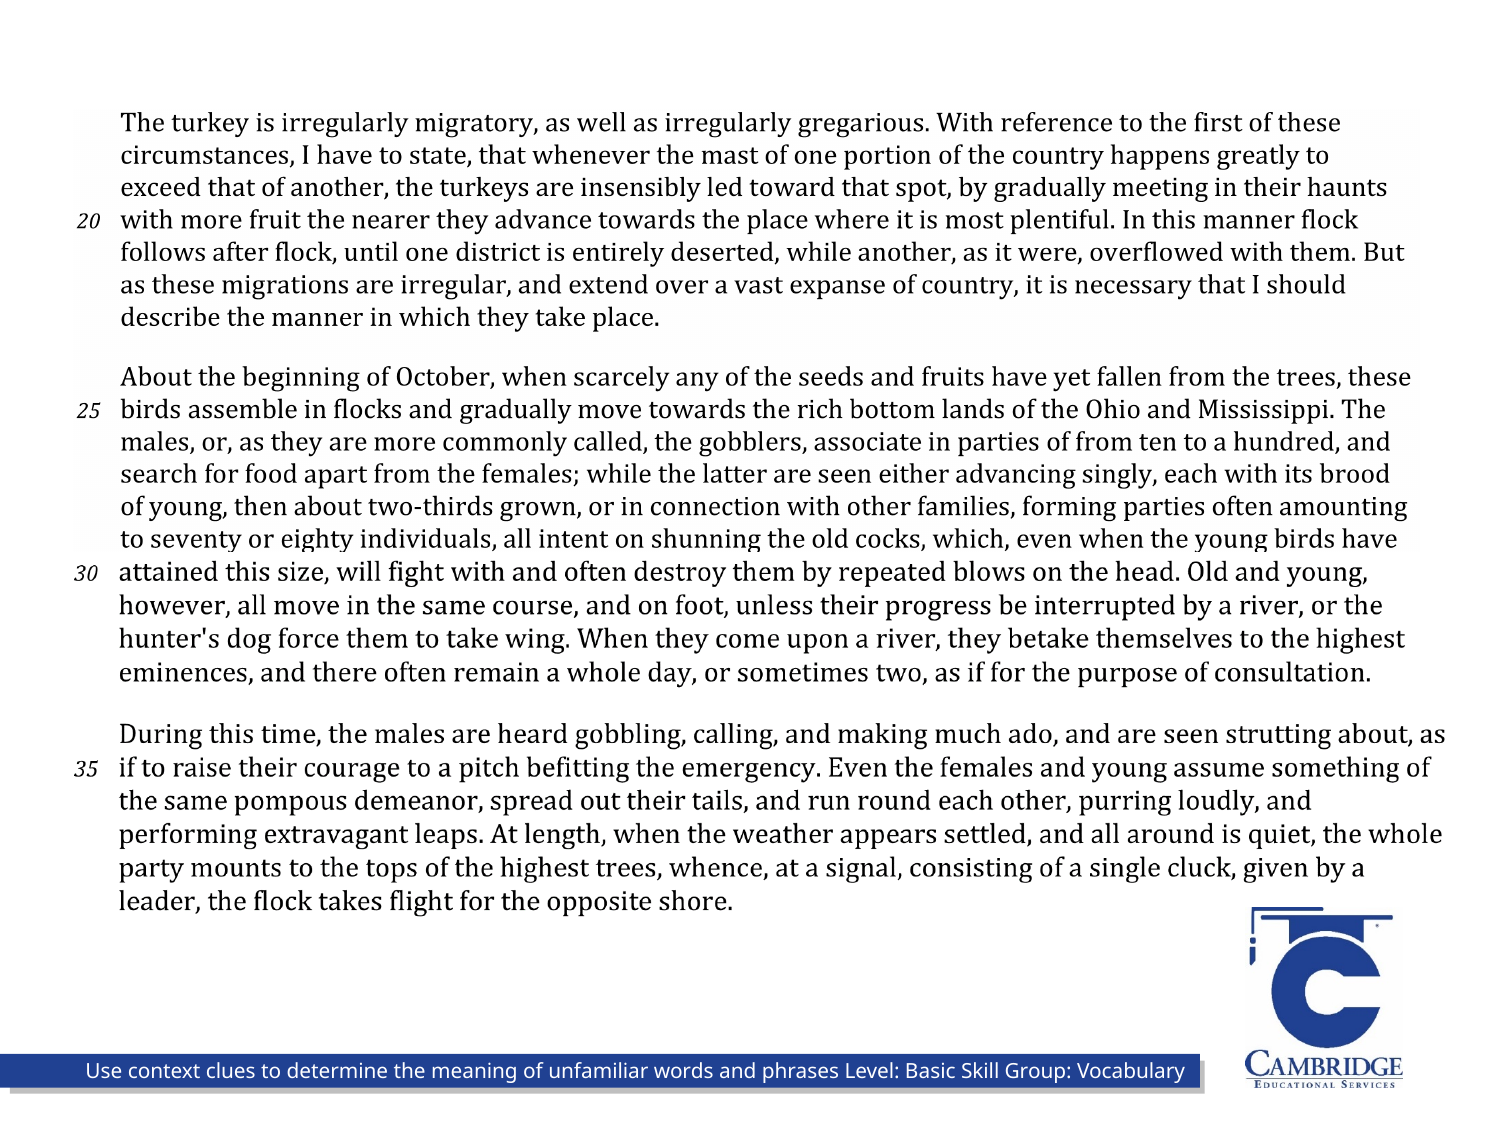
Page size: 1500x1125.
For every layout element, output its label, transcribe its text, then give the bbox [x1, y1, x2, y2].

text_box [71, 108, 1461, 925]
text_box [9, 1059, 1206, 1095]
footer Use context clues to determine the meaning of unfamiliar words and phrases Level: Basic Skill Group: Vocabulary [0, 1053, 1200, 1088]
picture [1244, 906, 1403, 1088]
